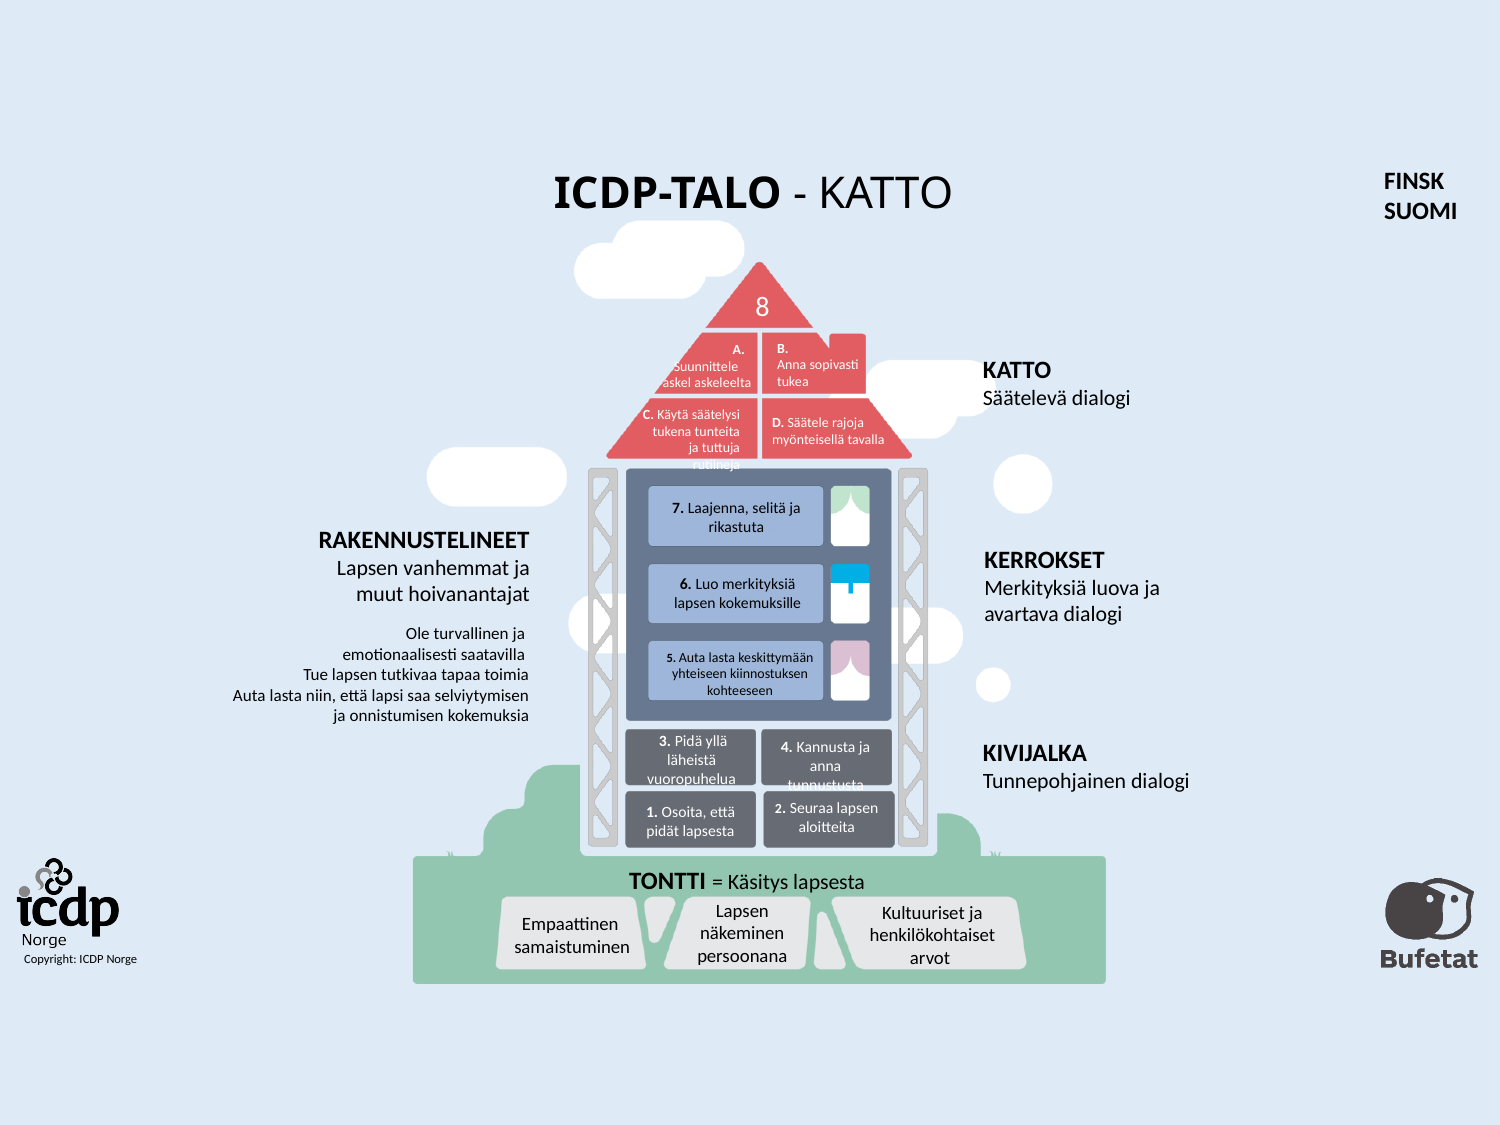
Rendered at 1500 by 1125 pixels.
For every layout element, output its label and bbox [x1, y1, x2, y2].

picture [0, 140, 1500, 985]
text_box [9, 851, 156, 975]
